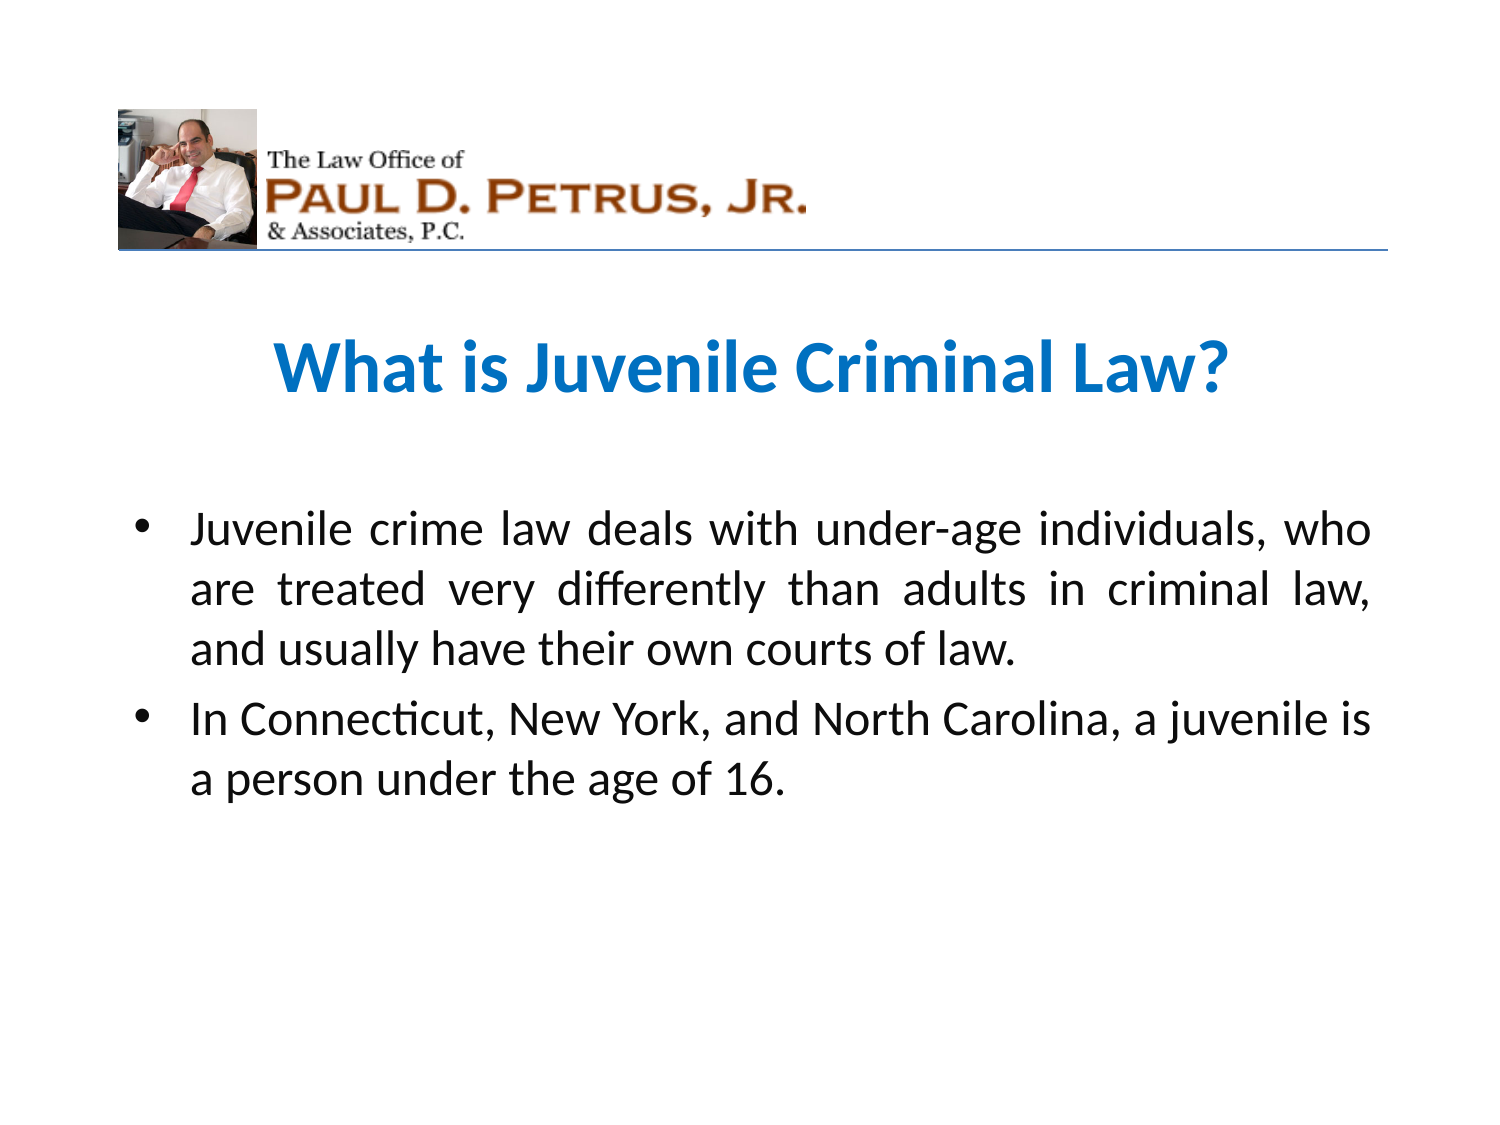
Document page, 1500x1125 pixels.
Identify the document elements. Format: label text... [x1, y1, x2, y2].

picture [266, 150, 806, 243]
list What is Juvenile Criminal Law? [118, 275, 1388, 450]
picture [118, 109, 257, 249]
list Juvenile crime law deals with under-age individuals, who are treated very differently than adults in criminal law, and usually have their own courts of law. In Connecticut, New York, and North Carolina, a juvenile is a person under the age of 16. [118, 487, 1388, 1025]
